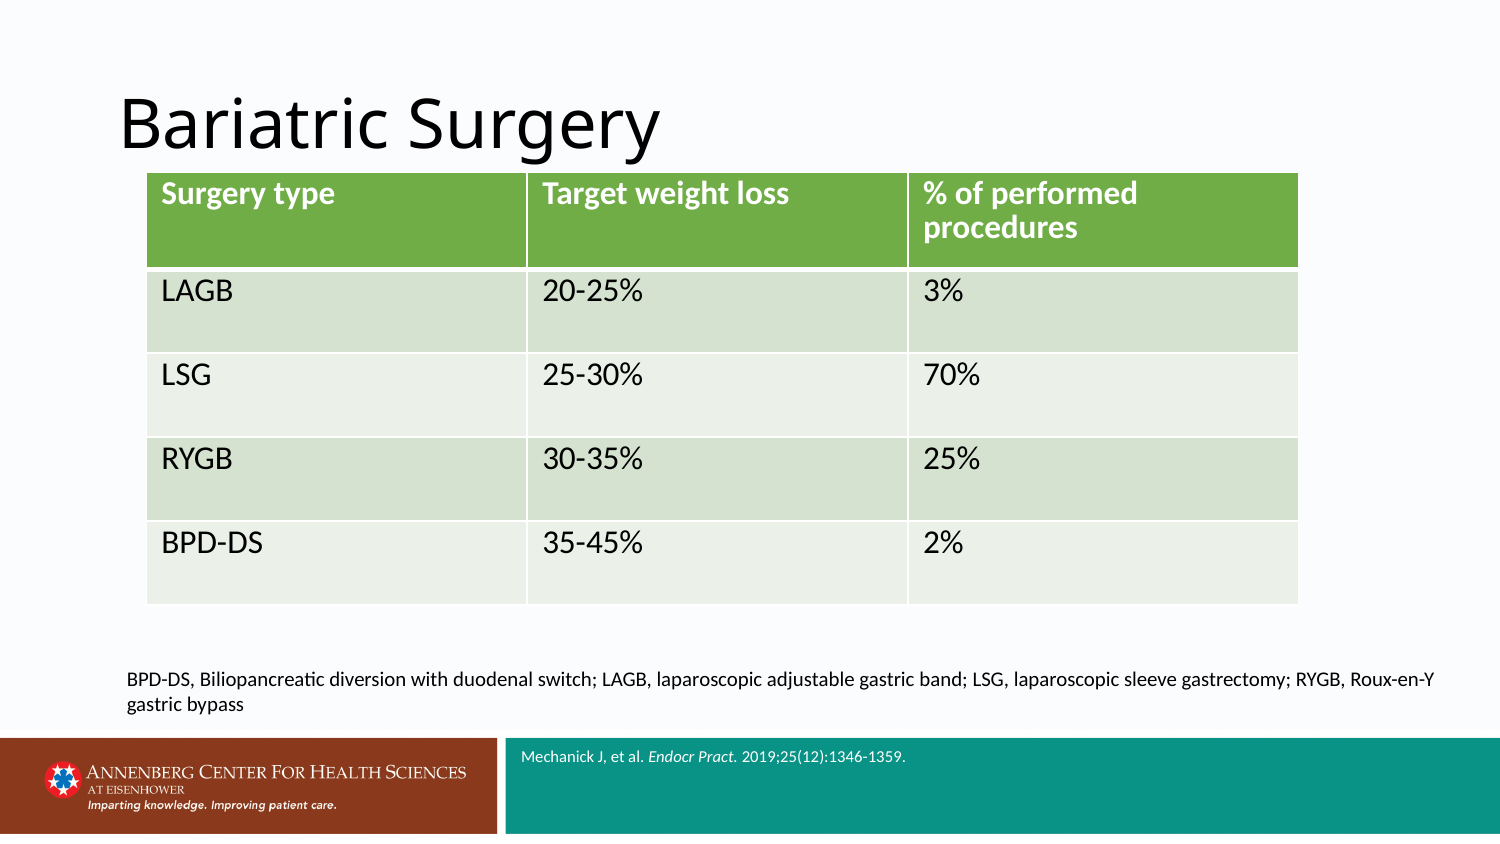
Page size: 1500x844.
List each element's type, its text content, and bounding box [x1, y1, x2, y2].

table_cell LSG [147, 354, 526, 436]
table_cell RYGB [147, 438, 526, 520]
table_cell 25-30% [528, 354, 907, 436]
table_cell 2% [909, 522, 1298, 604]
table_cell 20-25% [528, 272, 907, 352]
table_cell 70% [909, 354, 1298, 436]
title Bariatric Surgery [103, 44, 1397, 208]
table_header % of performed procedures [909, 173, 1298, 267]
picture [0, 0, 1500, 844]
table_cell 35-45% [528, 522, 907, 604]
table_header Surgery type [147, 173, 526, 267]
table_header Target weight loss [528, 173, 907, 267]
table_cell 3% [909, 272, 1298, 352]
table_cell BPD-DS [147, 522, 526, 604]
table_cell LAGB [147, 272, 526, 352]
table_cell 25% [909, 438, 1298, 520]
table_cell 30-35% [528, 438, 907, 520]
text_box BPD-DS, Biliopancreatic diversion with duodenal switch; LAGB, laparoscopic adjustable gastric band; LSG, laparoscopic sleeve gastrectomy; RYGB, Roux-en-Y gastric bypass [112, 658, 1475, 723]
text_box Mechanick J, et al. Endocr Pract. 2019;25(12):1346-1359. [506, 738, 1352, 773]
